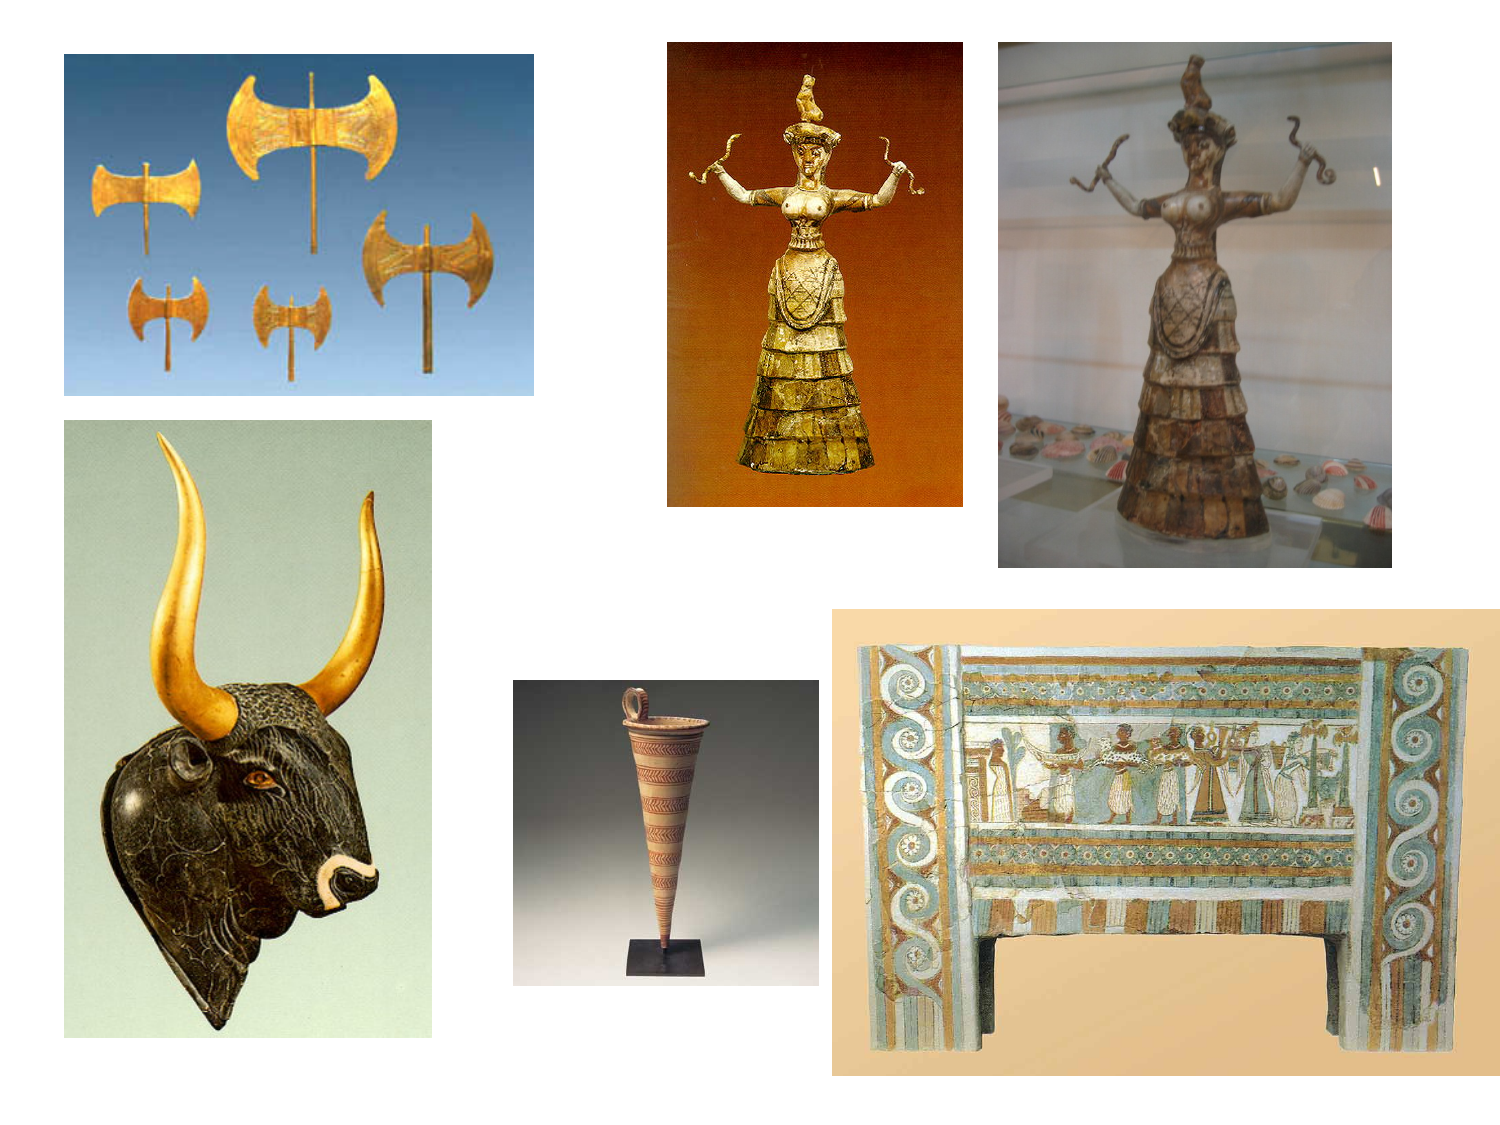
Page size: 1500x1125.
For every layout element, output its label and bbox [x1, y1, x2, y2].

picture [513, 680, 819, 986]
picture [64, 420, 432, 1039]
picture [64, 54, 534, 396]
picture [997, 42, 1392, 568]
picture [832, 609, 1500, 1076]
picture [666, 42, 963, 507]
